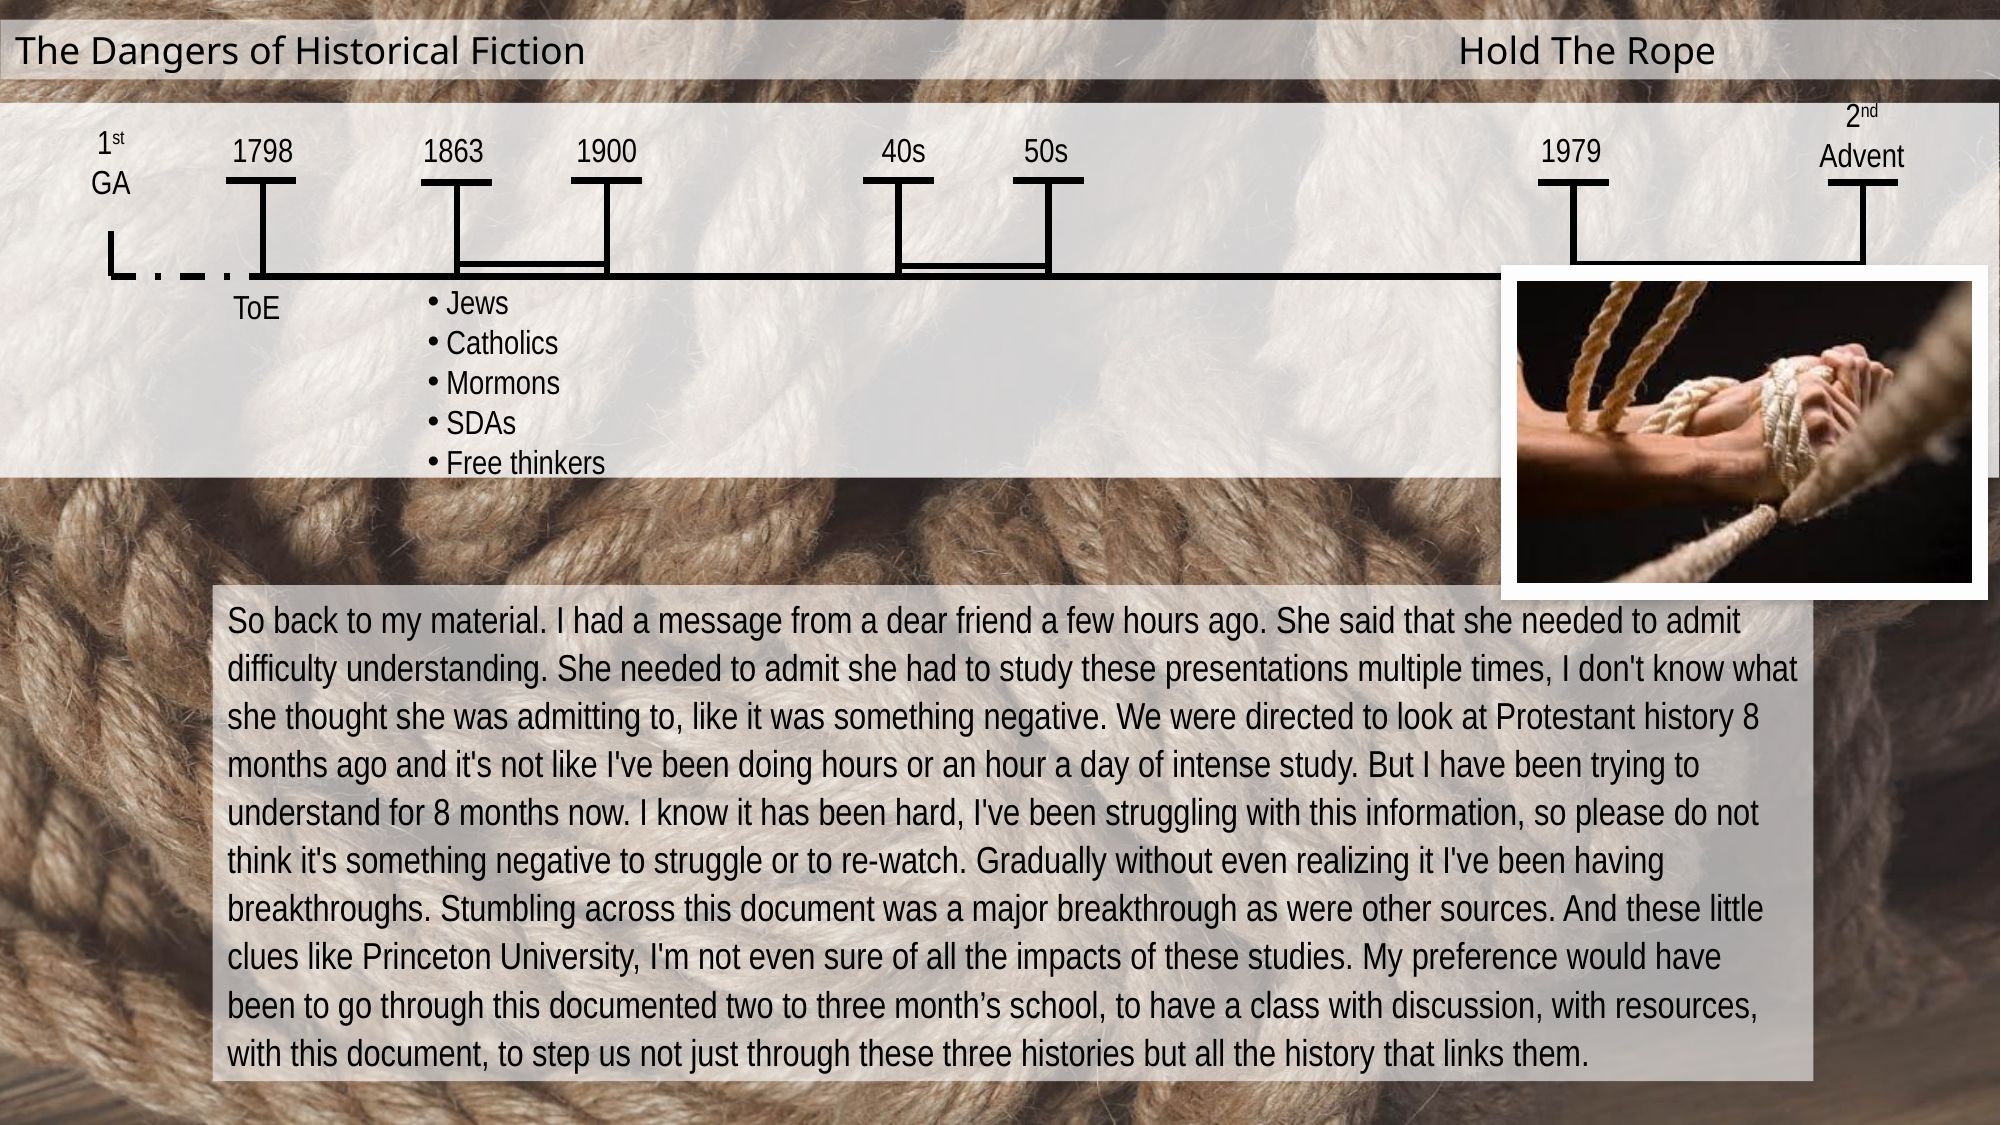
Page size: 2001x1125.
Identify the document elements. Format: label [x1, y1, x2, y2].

text_box [71, 86, 1928, 492]
picture [0, 0, 2000, 1125]
